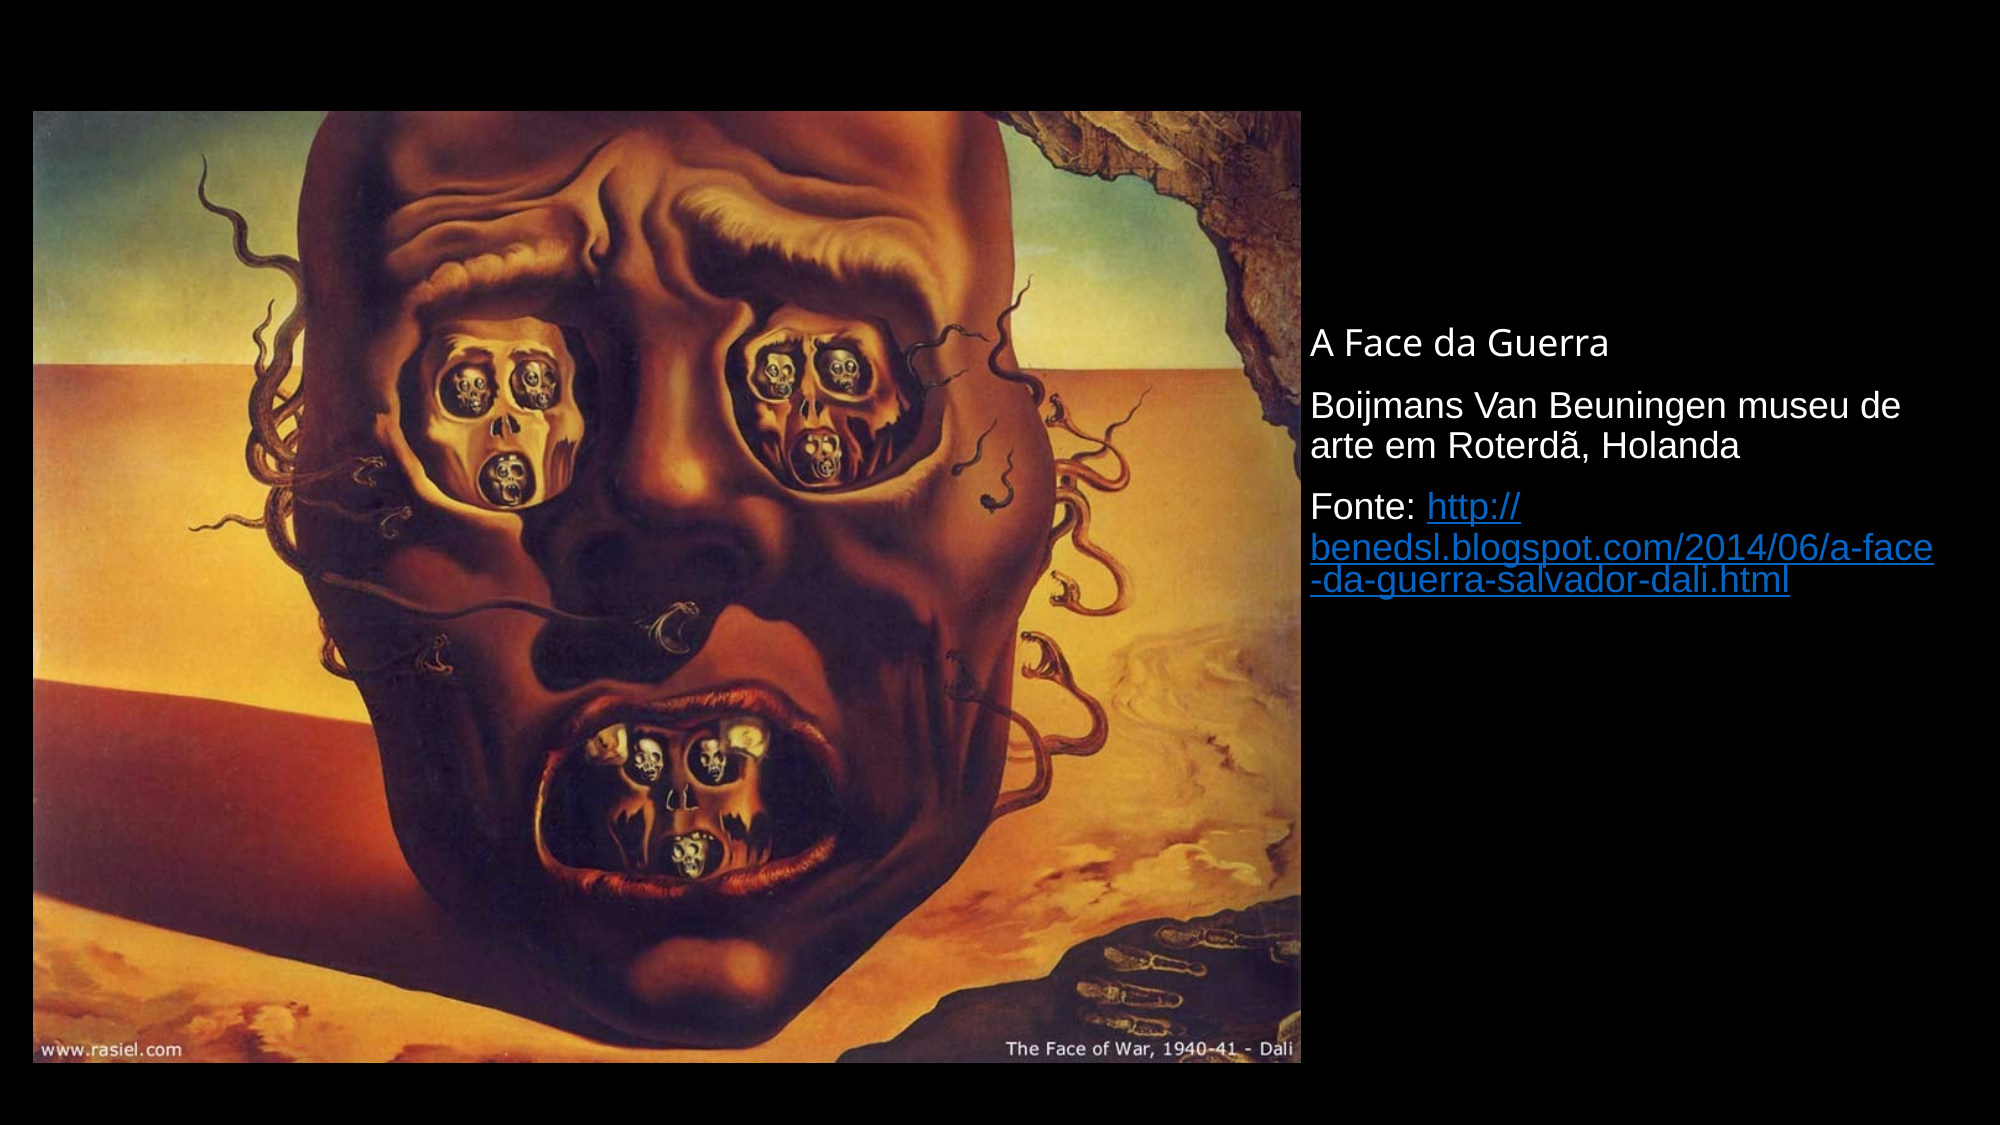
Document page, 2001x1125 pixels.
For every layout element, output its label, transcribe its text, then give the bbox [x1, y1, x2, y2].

list A Face da Guerra Boijmans Van Beuningen museu de arte em Roterdã, Holanda Fonte: http://benedsl.blogspot.com/2014/06/a-face-da-guerra-salvador-dali.html [1301, 316, 1953, 812]
picture [33, 111, 1301, 1063]
